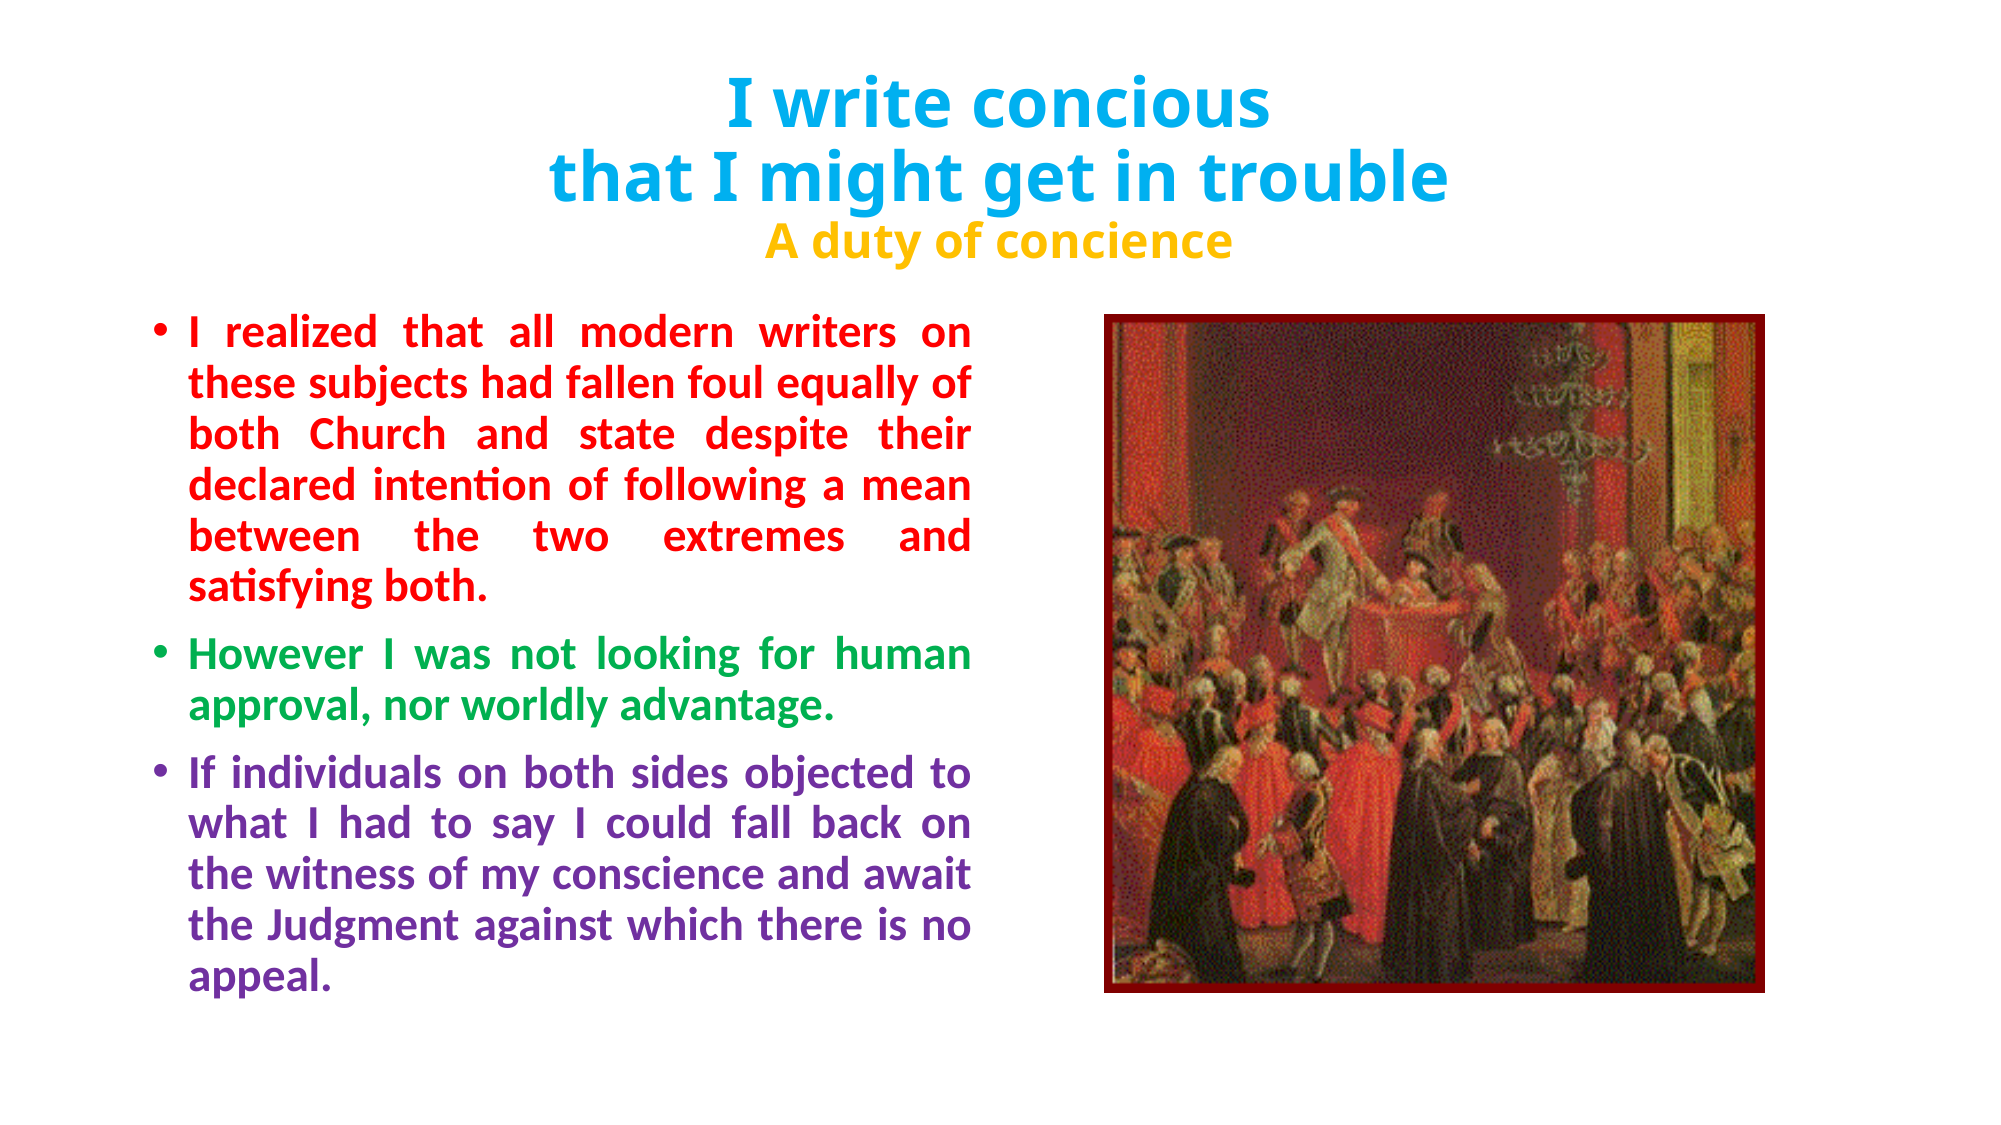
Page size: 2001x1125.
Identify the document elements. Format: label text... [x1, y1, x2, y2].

title I write concious that I might get in trouble A duty of concience [137, 59, 1863, 278]
list I realized that all modern writers on these subjects had fallen foul equally of both Church and state despite their declared intention of following a mean between the two extremes and satisfying both. However I was not looking for human approval, nor worldly advantage. If individuals on both sides objected to what I had to say I could fall back on the witness of my conscience and await the Judgment against which there is no appeal. [137, 299, 988, 1014]
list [1104, 314, 1765, 993]
